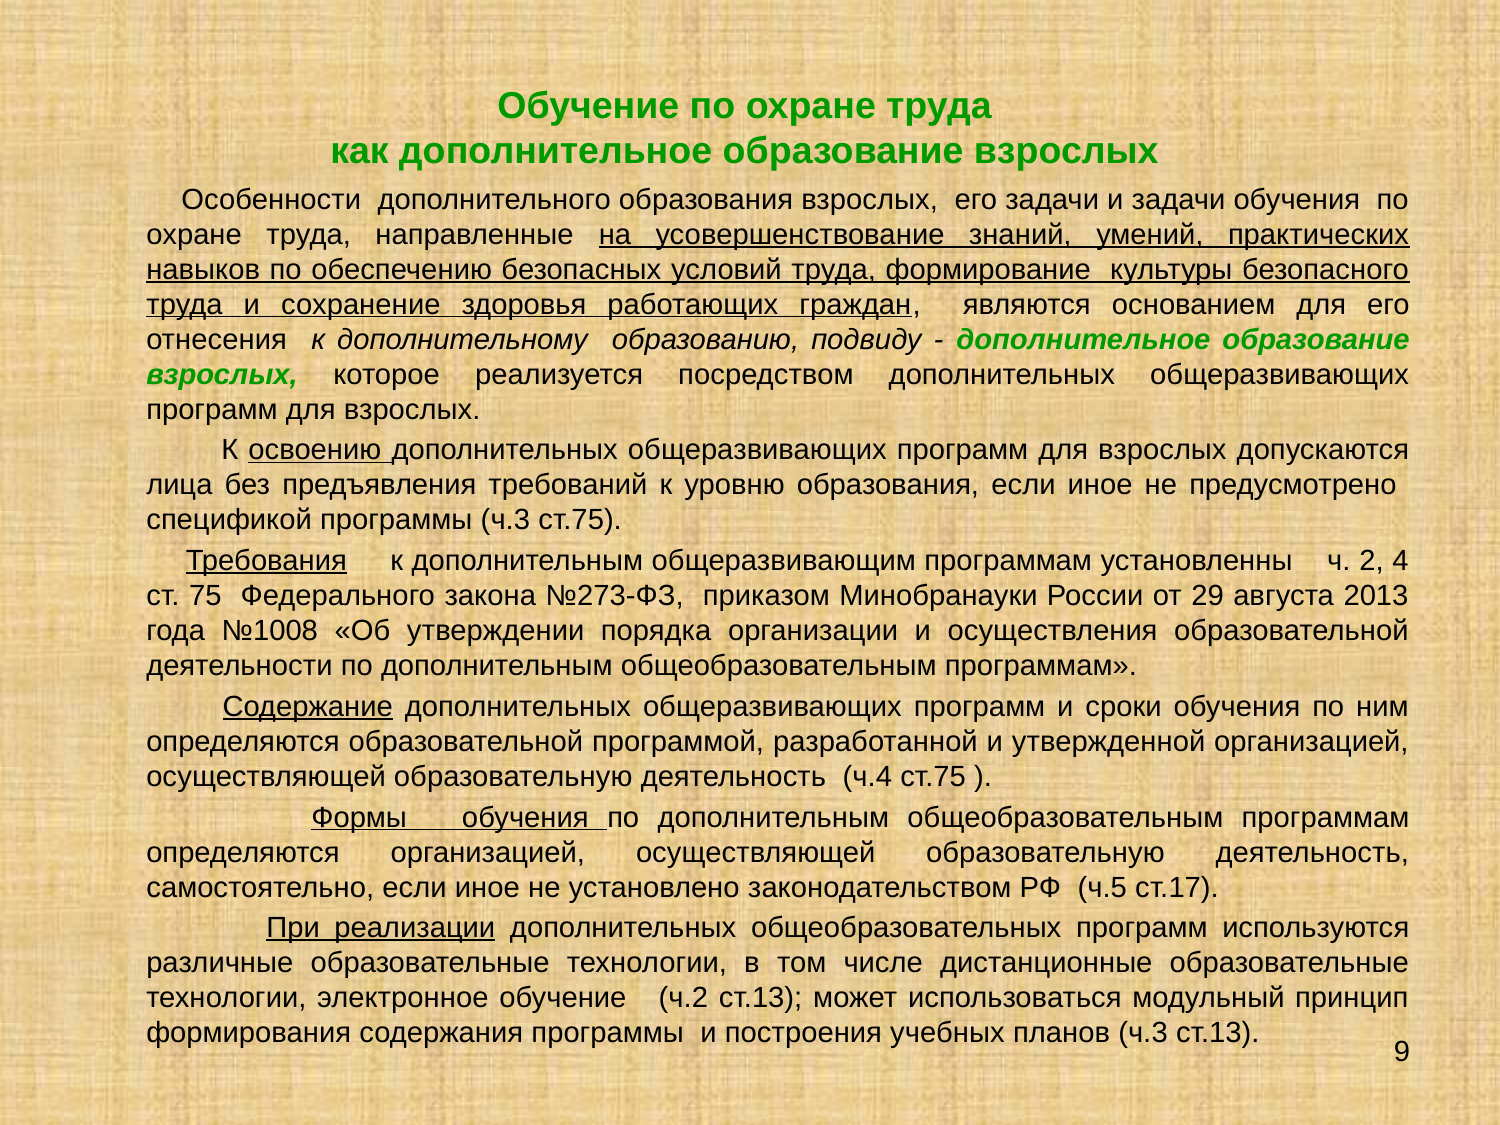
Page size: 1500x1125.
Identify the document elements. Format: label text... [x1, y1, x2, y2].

picture [0, 0, 1500, 1125]
slide_number 9 [1074, 1024, 1426, 1103]
title Обучение по охране труда как дополнительное образование взрослых [74, 18, 1426, 172]
list Особенности дополнительного образования взрослых, его задачи и задачи обучения по охране труда, направленные на усовершенствование знаний, умений, практических навыков по обеспечению безопасных условий труда, формирование культуры безопасного труда и сохранение здоровья работающих граждан, являются основанием для его отнесения к дополнительному образованию, подвиду - дополнительное образование взрослых, которое реализуется посредством дополнительных общеразвивающих программ для взрослых. К освоению дополнительных общеразвивающих программ для взрослых допускаются лица без предъявления требований к уровню образования, если иное не предусмотрено спецификой программы (ч.3 ст.75). Требования к дополнительным общеразвивающим программам установленны ч. 2, 4 ст. 75 Федерального закона №273-ФЗ, приказом Минобранауки России от 29 августа 2013 года №1008 «Об утверждении порядка организации и осуществления образовательной деятельности по дополнительным общеобразовательным программам». Содержание дополнительных общеразвивающих программ и сроки обучения по ним определяются образовательной программой, разработанной и утвержденной организацией, осуществляющей образовательную деятельность (ч.4 ст.75 ). Формы обучения по дополнительным общеобразовательным программам определяются организацией, осуществляющей образовательную деятельность, самостоятельно, если иное не установлено законодательством РФ (ч.5 ст.17). При реализации дополнительных общеобразовательных программ используются различные образовательные технологии, в том числе дистанционные образовательные технологии, электронное обучение (ч.2 ст.13); может использоваться модульный принцип формирования содержания программы и построения учебных планов (ч.3 ст.13). [74, 172, 1426, 1006]
